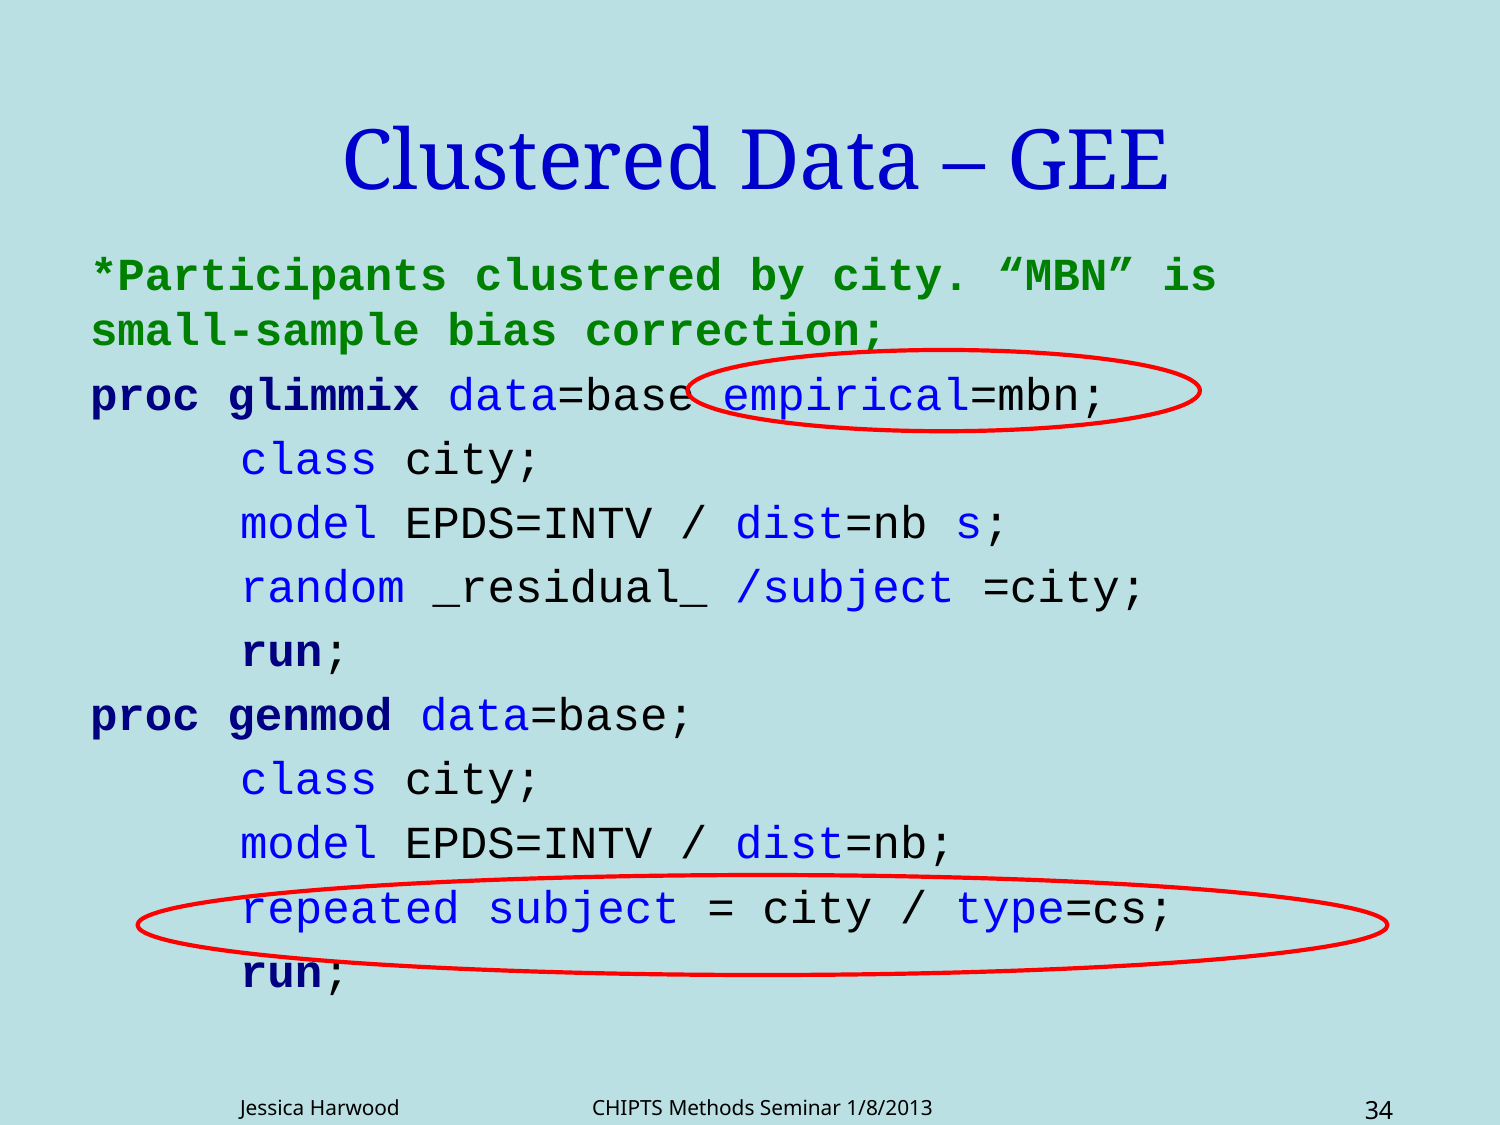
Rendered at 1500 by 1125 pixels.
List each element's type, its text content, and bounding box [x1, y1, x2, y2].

text_box [135, 872, 1390, 978]
text_box Clustered Data – GEE [49, 62, 1463, 250]
text_box [685, 347, 1202, 434]
text_box 34 [1350, 1087, 1450, 1125]
list *Participants clustered by city. “MBN” is small-sample bias correction; proc glimmix data=base empirical=mbn; class city; model EPDS=INTV / dist=nb s; random _residual_ /subject =city; run; proc genmod data=base; class city; model EPDS=INTV / dist=nb; repeated subject = city / type=cs; run; [75, 237, 1425, 980]
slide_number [225, 1087, 1325, 1120]
